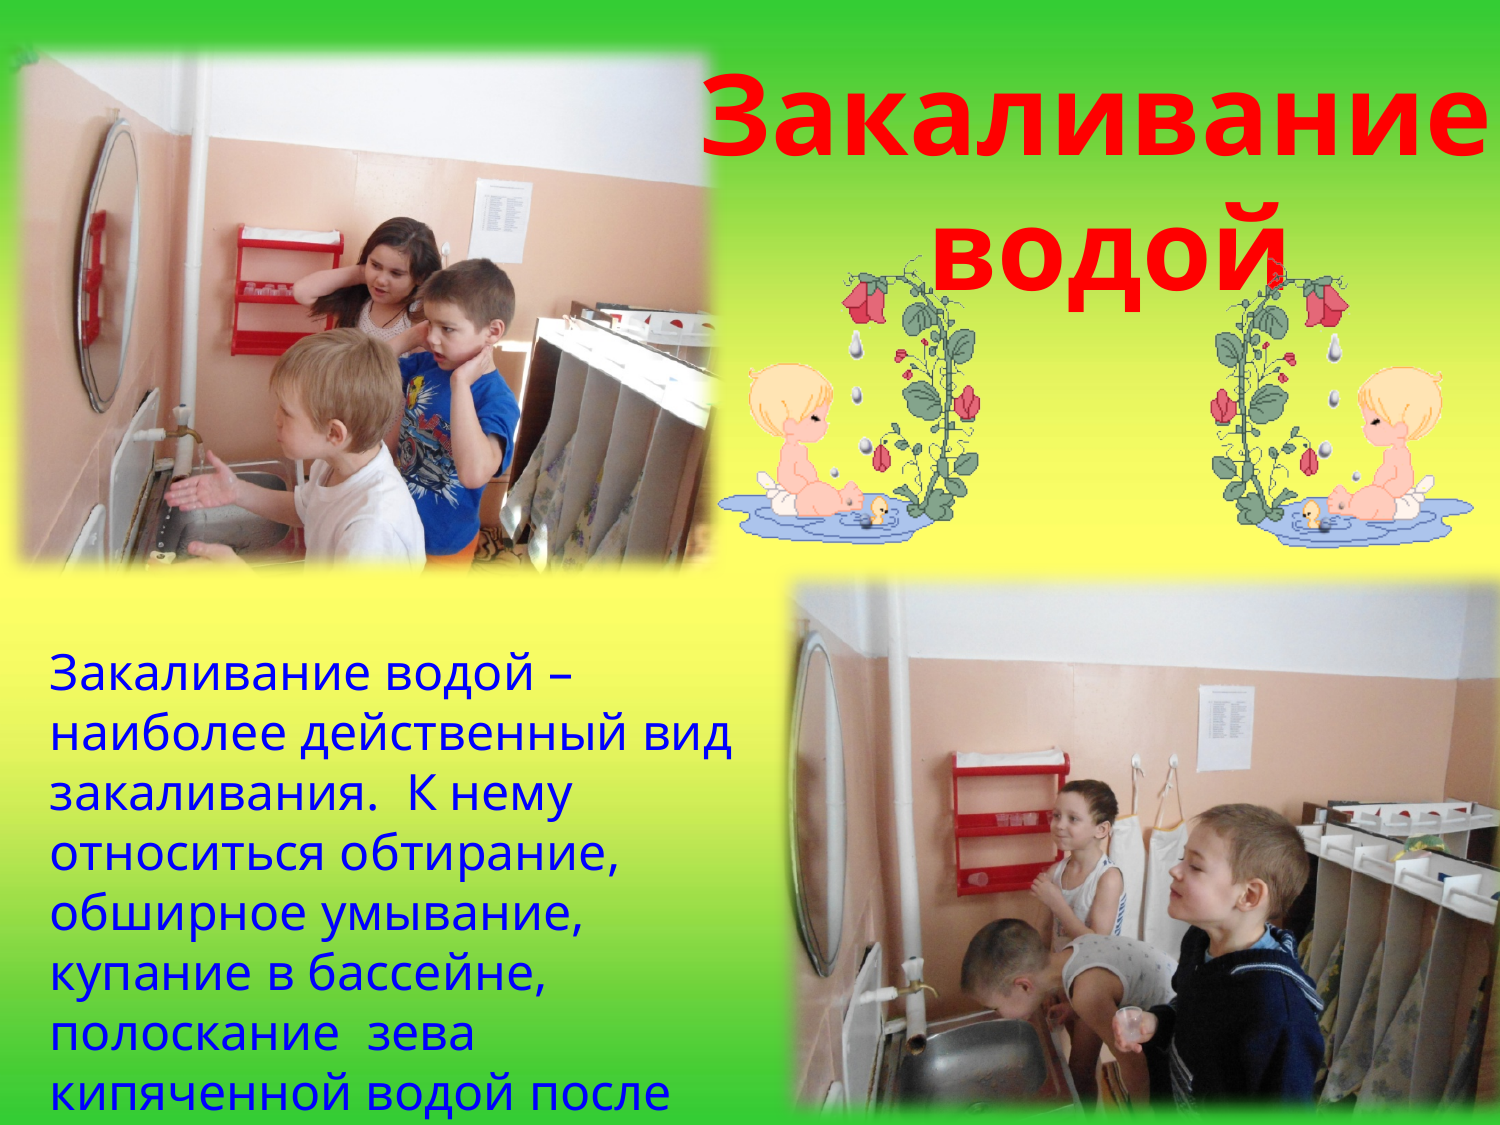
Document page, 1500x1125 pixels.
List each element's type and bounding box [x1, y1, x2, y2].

list [0, 35, 727, 581]
picture [0, 0, 1500, 1125]
